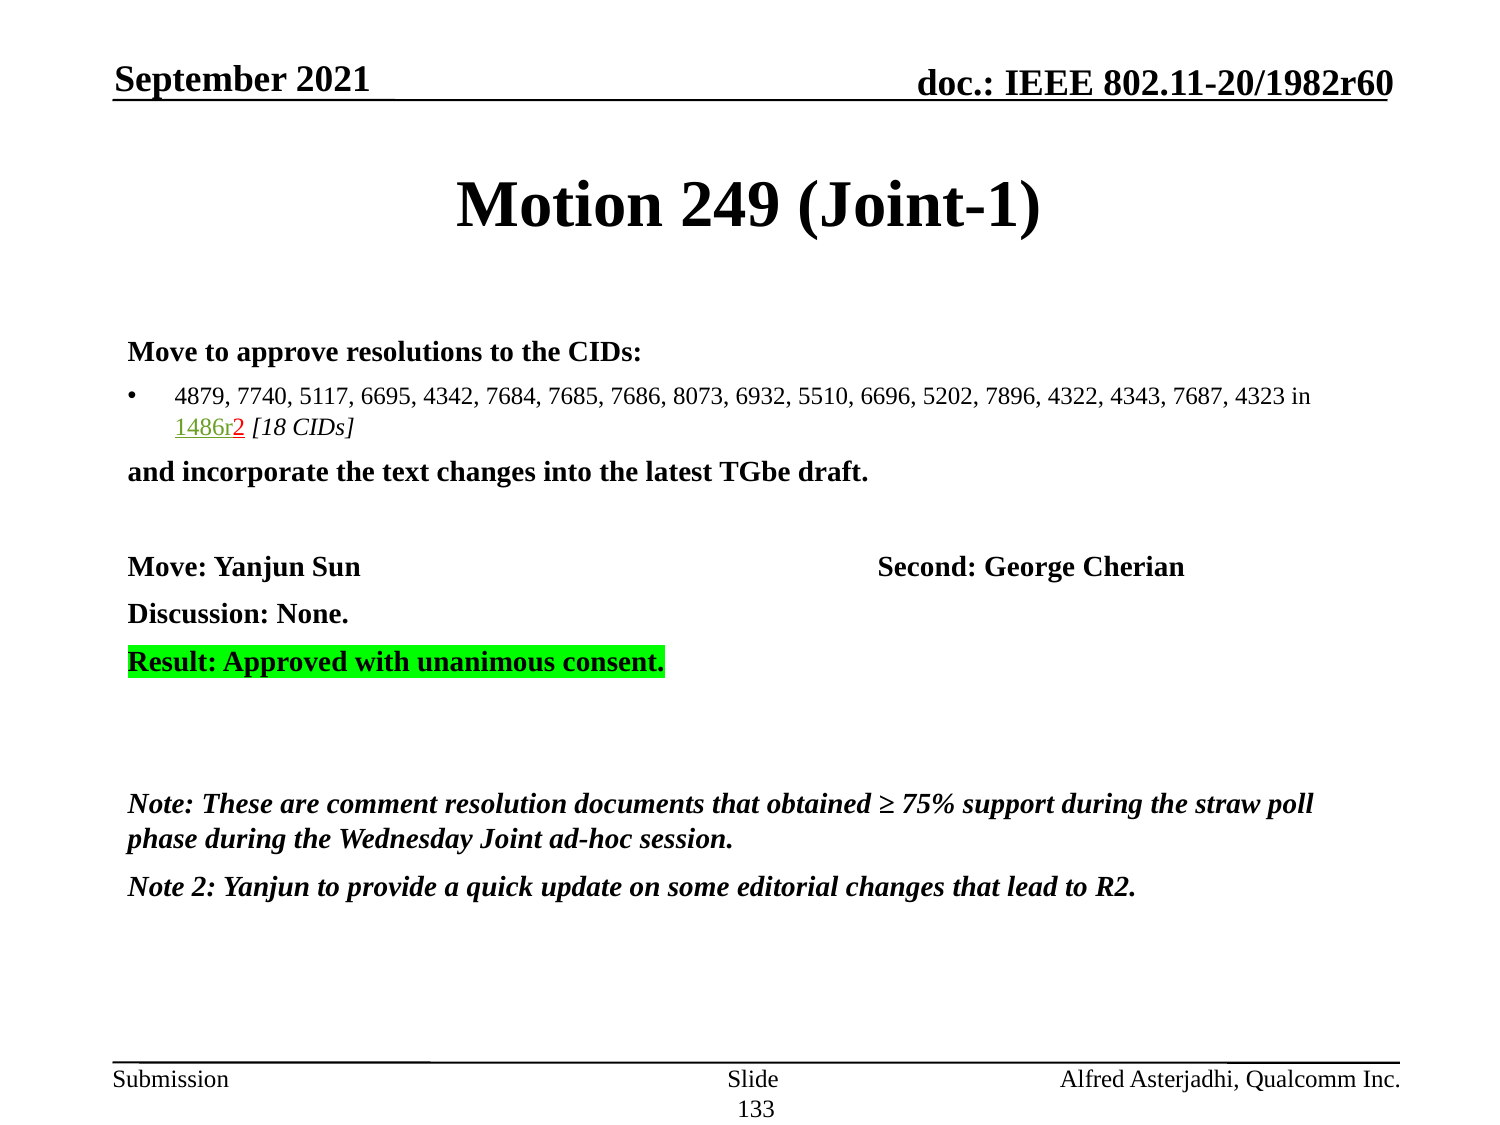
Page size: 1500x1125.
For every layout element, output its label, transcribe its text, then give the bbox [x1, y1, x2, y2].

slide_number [114, 54, 423, 100]
slide_number Slide 133 [712, 1061, 800, 1123]
title Motion 249 (Joint-1) [112, 112, 1388, 288]
list Move to approve resolutions to the CIDs: 4879, 7740, 5117, 6695, 4342, 7684, 7685, 7686, 8073, 6932, 5510, 6696, 5202, 7896, 4322, 4343, 7687, 4323 in 1486r2 [18 CIDs] and incorporate the text changes into the latest TGbe draft. Move: Yanjun Sun Second: George Cherian Discussion: None. Result: Approved with unanimous consent. Note: These are comment resolution documents that obtained ≥ 75% support during the straw poll phase during the Wednesday Joint ad-hoc session. Note 2: Yanjun to provide a quick update on some editorial changes that lead to R2. [112, 324, 1388, 1063]
footer Alfred Asterjadhi, Qualcomm Inc. [878, 1061, 1402, 1093]
